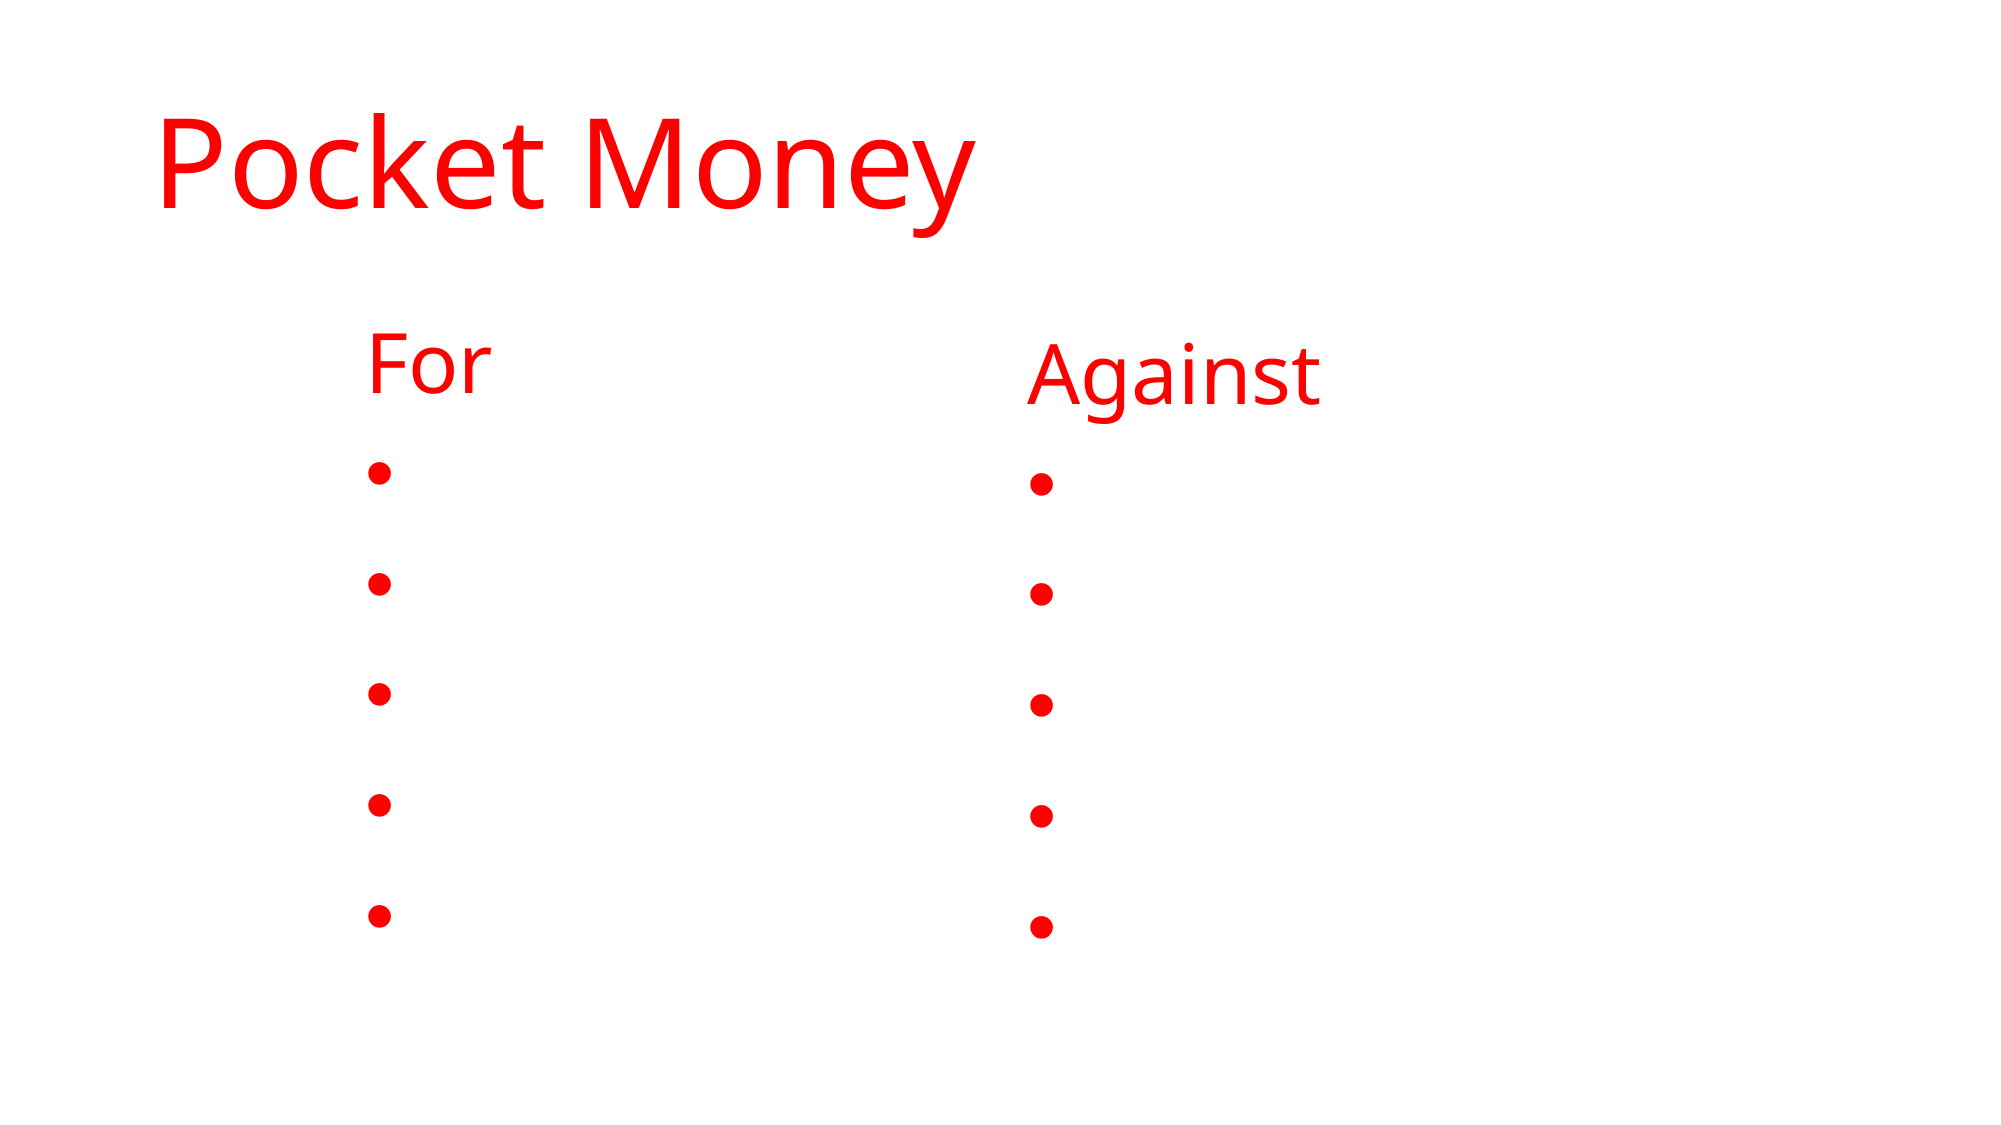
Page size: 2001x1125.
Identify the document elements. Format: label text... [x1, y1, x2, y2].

title Pocket Money [137, 59, 1863, 278]
list Against [1012, 324, 1638, 1059]
list For [350, 314, 976, 1048]
